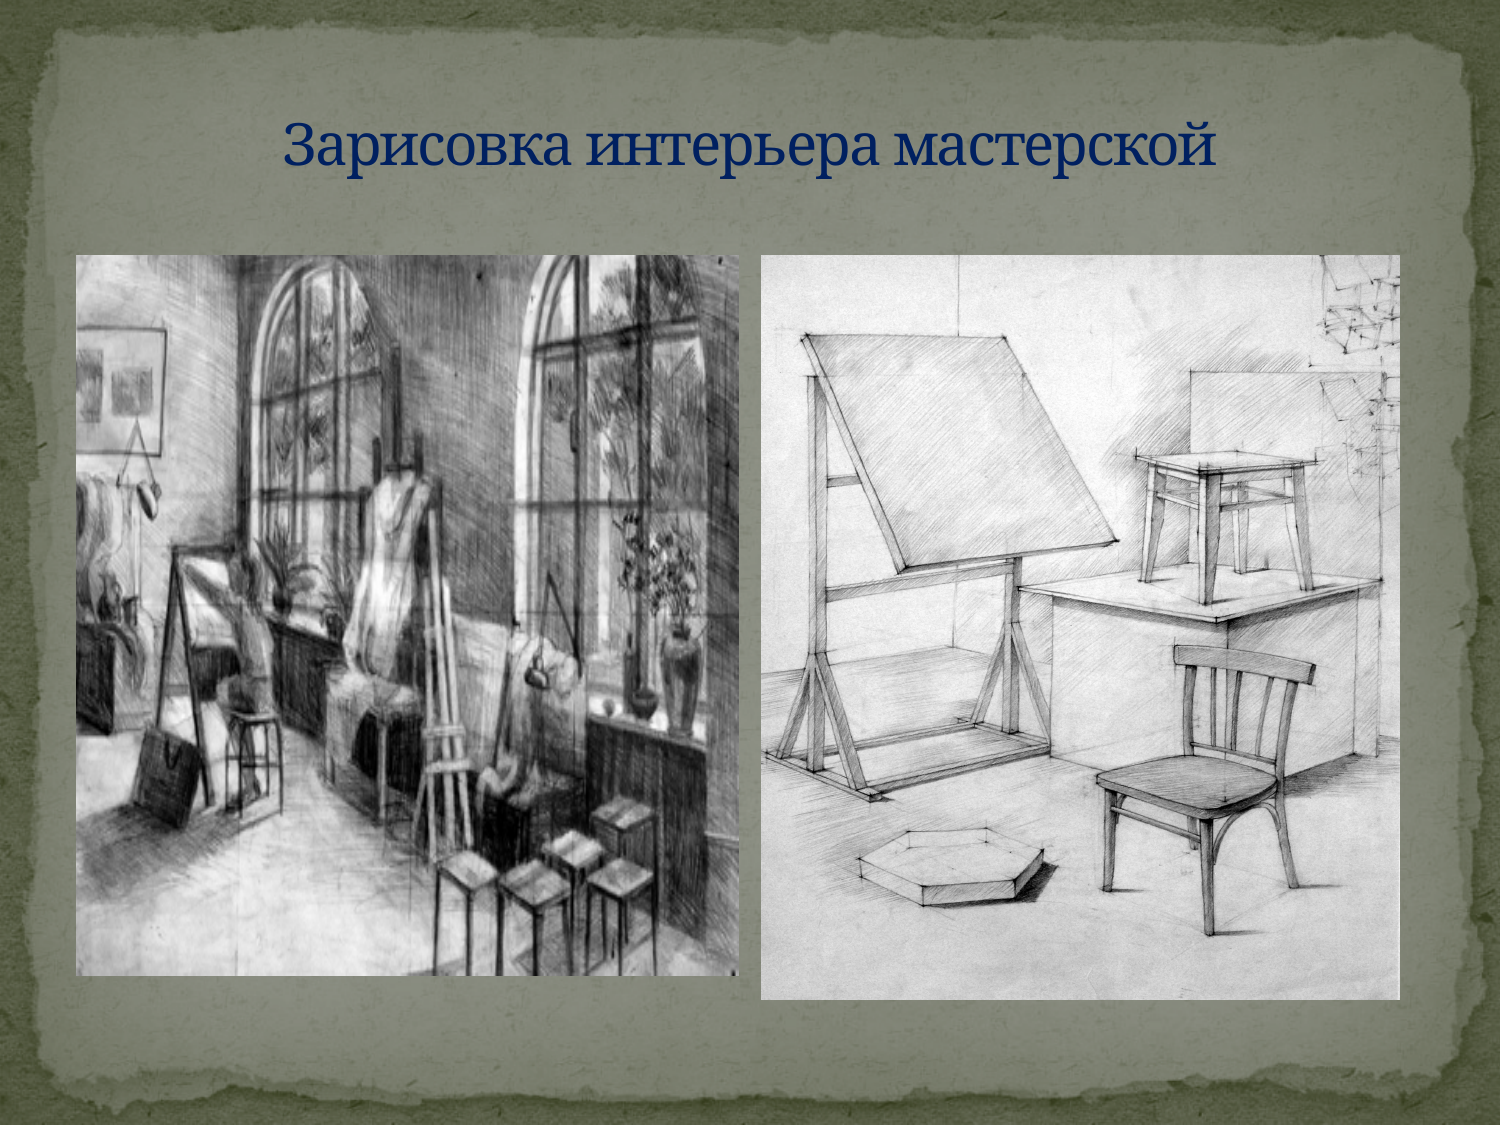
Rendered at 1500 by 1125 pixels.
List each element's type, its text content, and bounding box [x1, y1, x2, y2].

title Зарисовка интерьера мастерской [74, 24, 1425, 185]
picture [76, 255, 739, 976]
picture [761, 255, 1400, 1000]
